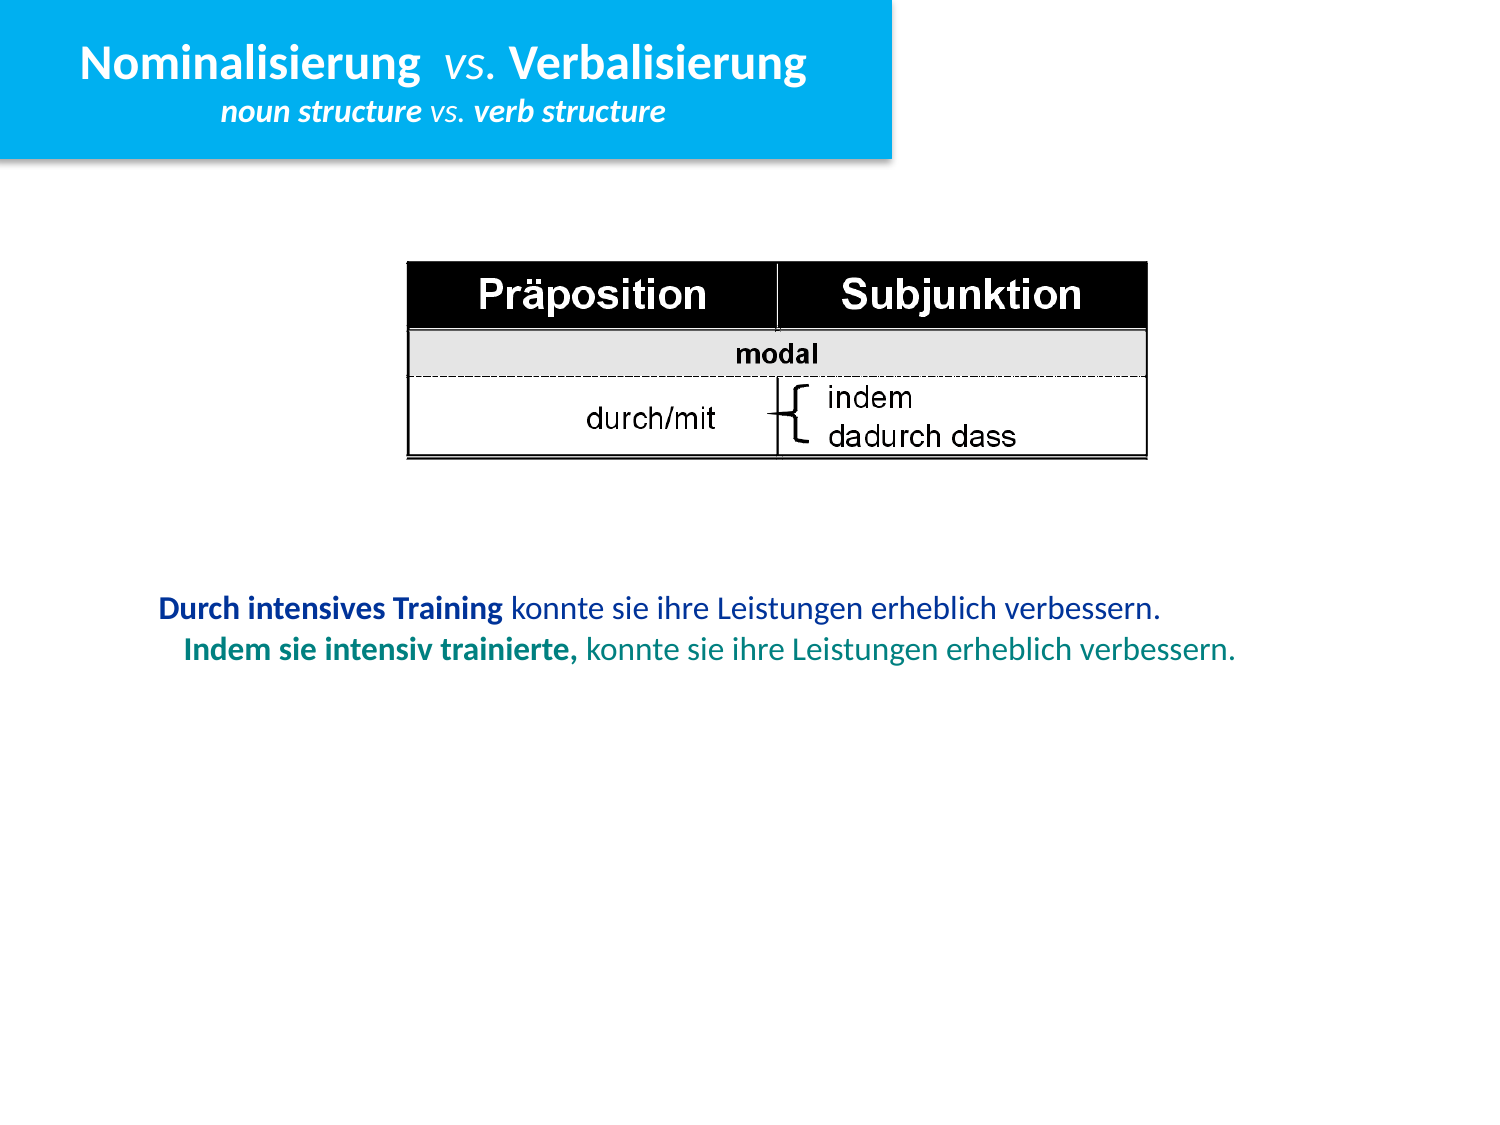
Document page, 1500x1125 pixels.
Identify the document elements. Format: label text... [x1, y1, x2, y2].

text_box Nominalisierung vs. Verbalisierung noun structure vs. verb structure [0, 0, 892, 159]
text_box Durch intensives Training konnte sie ihre Leistungen erheblich verbessern. [143, 572, 1455, 634]
text_box Indem sie intensiv trainierte, konnte sie ihre Leistungen erheblich verbessern. [168, 614, 1480, 675]
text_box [406, 261, 1148, 461]
